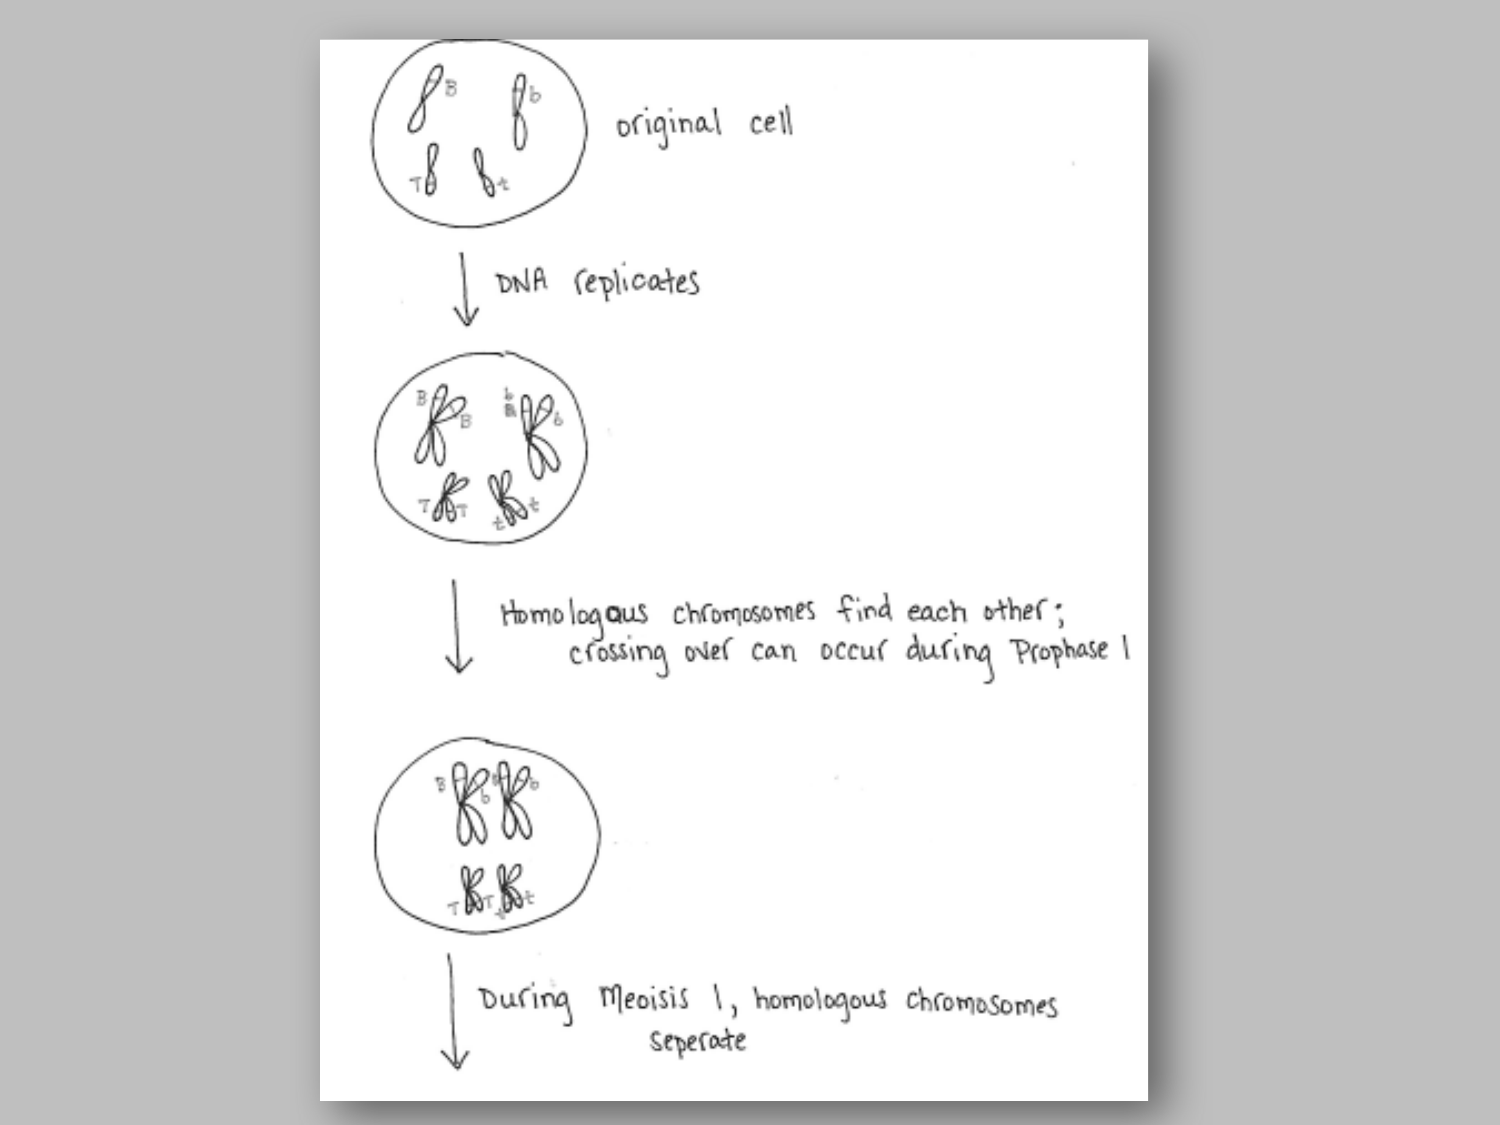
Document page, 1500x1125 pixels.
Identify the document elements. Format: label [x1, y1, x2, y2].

picture [319, 38, 1149, 1101]
